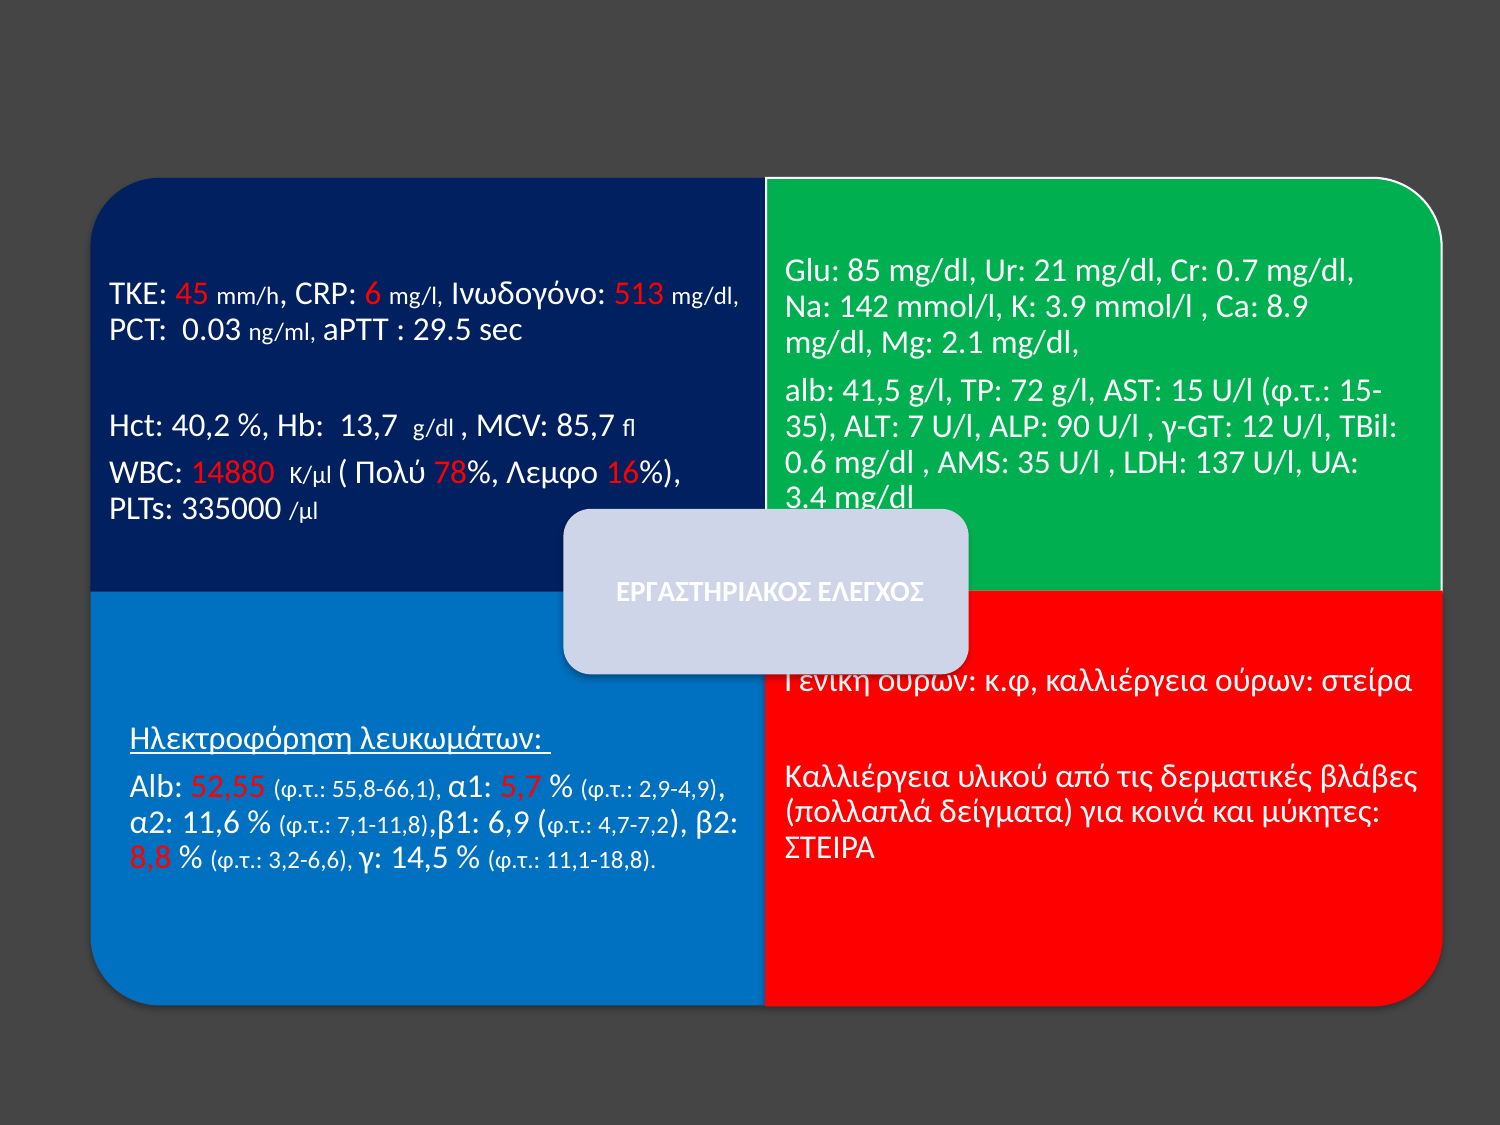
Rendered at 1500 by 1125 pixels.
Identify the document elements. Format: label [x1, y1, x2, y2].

text_box [90, 177, 1442, 1006]
text_box [77, 512, 1410, 1100]
